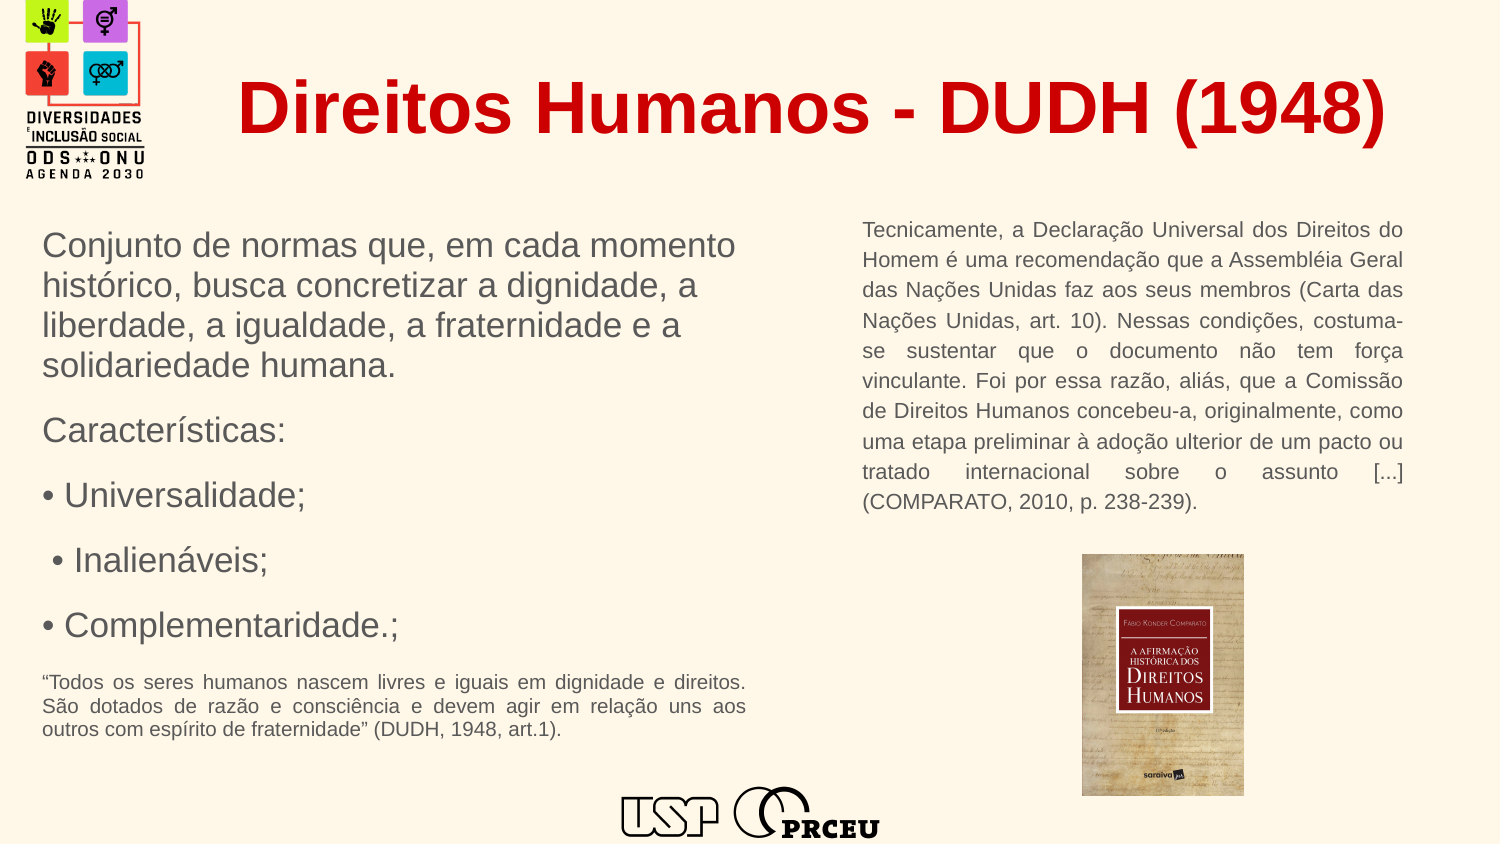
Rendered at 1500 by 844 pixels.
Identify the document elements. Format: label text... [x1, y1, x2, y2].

text_box Tecnicamente, a Declaração Universal dos Direitos do Homem é uma recomendação que a Assembléia Geral das Nações Unidas faz aos seus membros (Carta das Nações Unidas, art. 10). Nessas condições, costuma-se sustentar que o documento não tem força vinculante. Foi por essa razão, aliás, que a Comissão de Direitos Humanos concebeu-a, originalmente, como uma etapa preliminar à adoção ulterior de um pacto ou tratado internacional sobre o assunto [...] (COMPARATO, 2010, p. 238-239). [847, 196, 1420, 529]
picture [1082, 554, 1245, 797]
list Conjunto de normas que, em cada momento histórico, busca concretizar a dignidade, a liberdade, a igualdade, a fraternidade e a solidariedade humana. Características: • Universalidade; • Inalienáveis; • Complementaridade.; “Todos os seres humanos nascem livres e iguais em dignidade e direitos. São dotados de razão e consciência e devem agir em relação uns aos outros com espírito de fraternidade” (DUDH, 1948, art.1). [27, 210, 762, 555]
title Direitos Humanos - DUDH (1948) [184, 44, 1442, 139]
picture [601, 771, 899, 842]
picture [0, 0, 172, 183]
